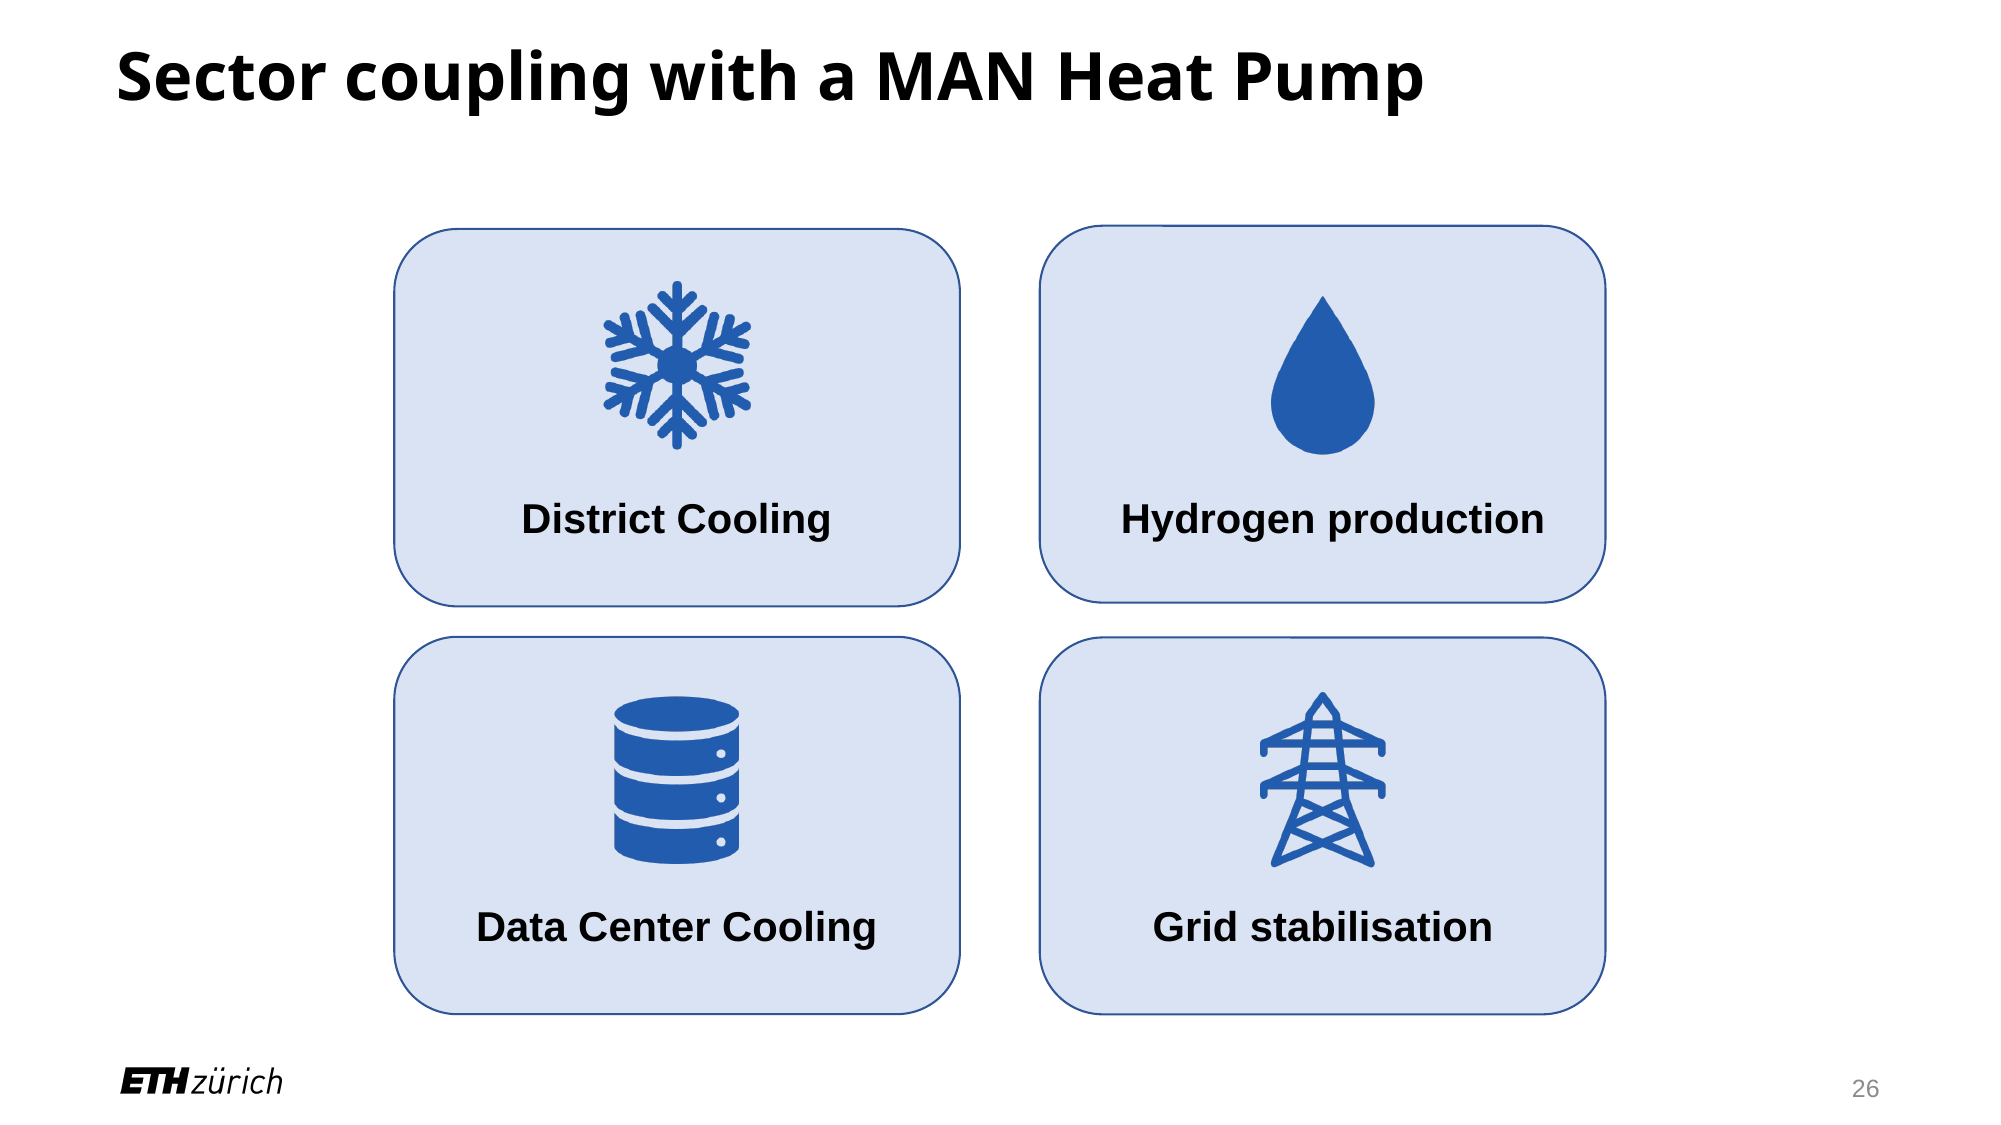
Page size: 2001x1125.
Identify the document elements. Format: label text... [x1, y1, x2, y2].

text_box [1039, 637, 1630, 1015]
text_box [1039, 225, 1606, 603]
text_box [394, 228, 960, 607]
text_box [394, 636, 960, 1015]
slide_number 26 [1827, 1069, 1880, 1106]
title Sector coupling with a MAN Heat Pump [116, 42, 1900, 191]
picture [120, 1067, 282, 1094]
